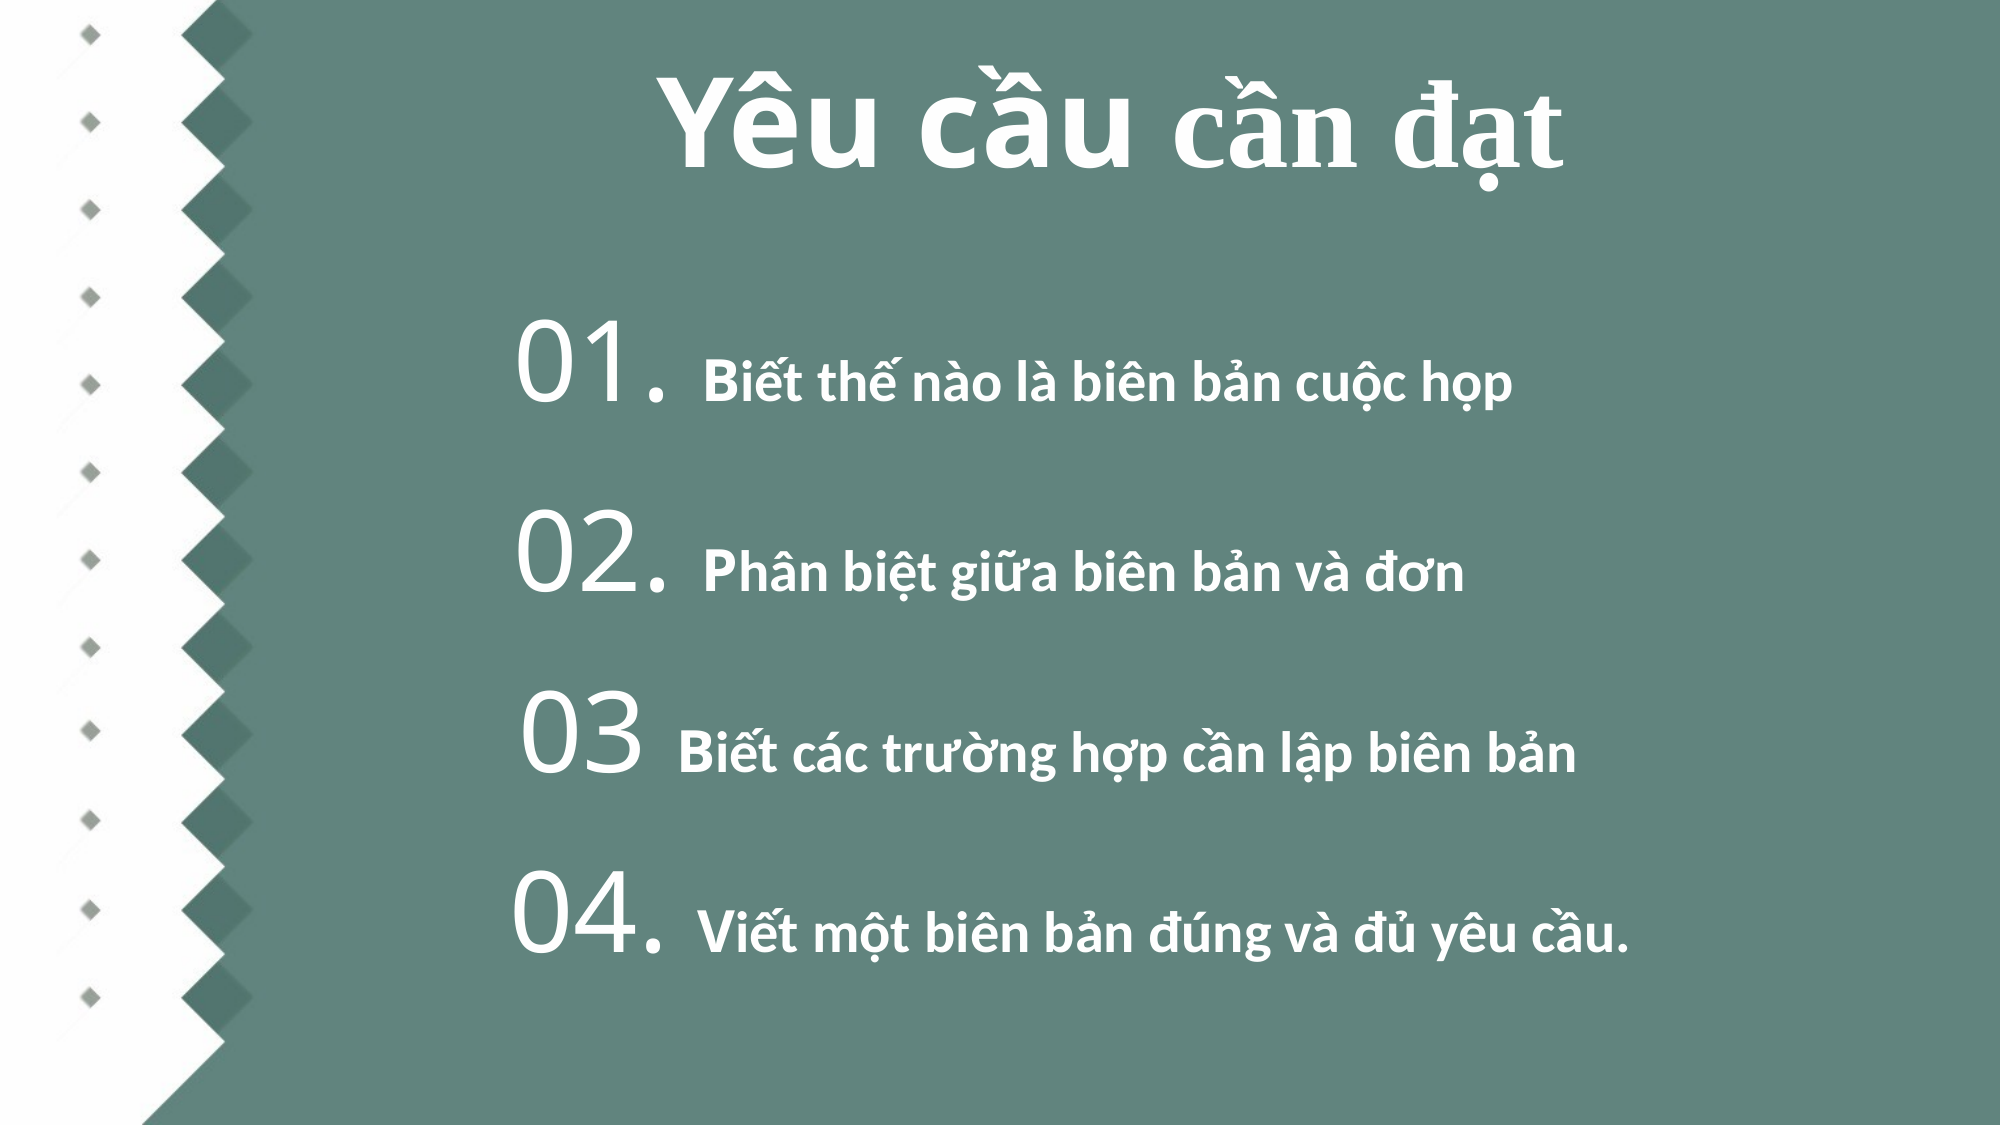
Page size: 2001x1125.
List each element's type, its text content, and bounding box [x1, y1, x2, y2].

picture [0, 0, 811, 1125]
text_box Yêu cầu cần đạt [811, 35, 1937, 201]
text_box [489, 469, 652, 632]
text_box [484, 279, 647, 442]
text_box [489, 835, 652, 998]
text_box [489, 652, 652, 815]
